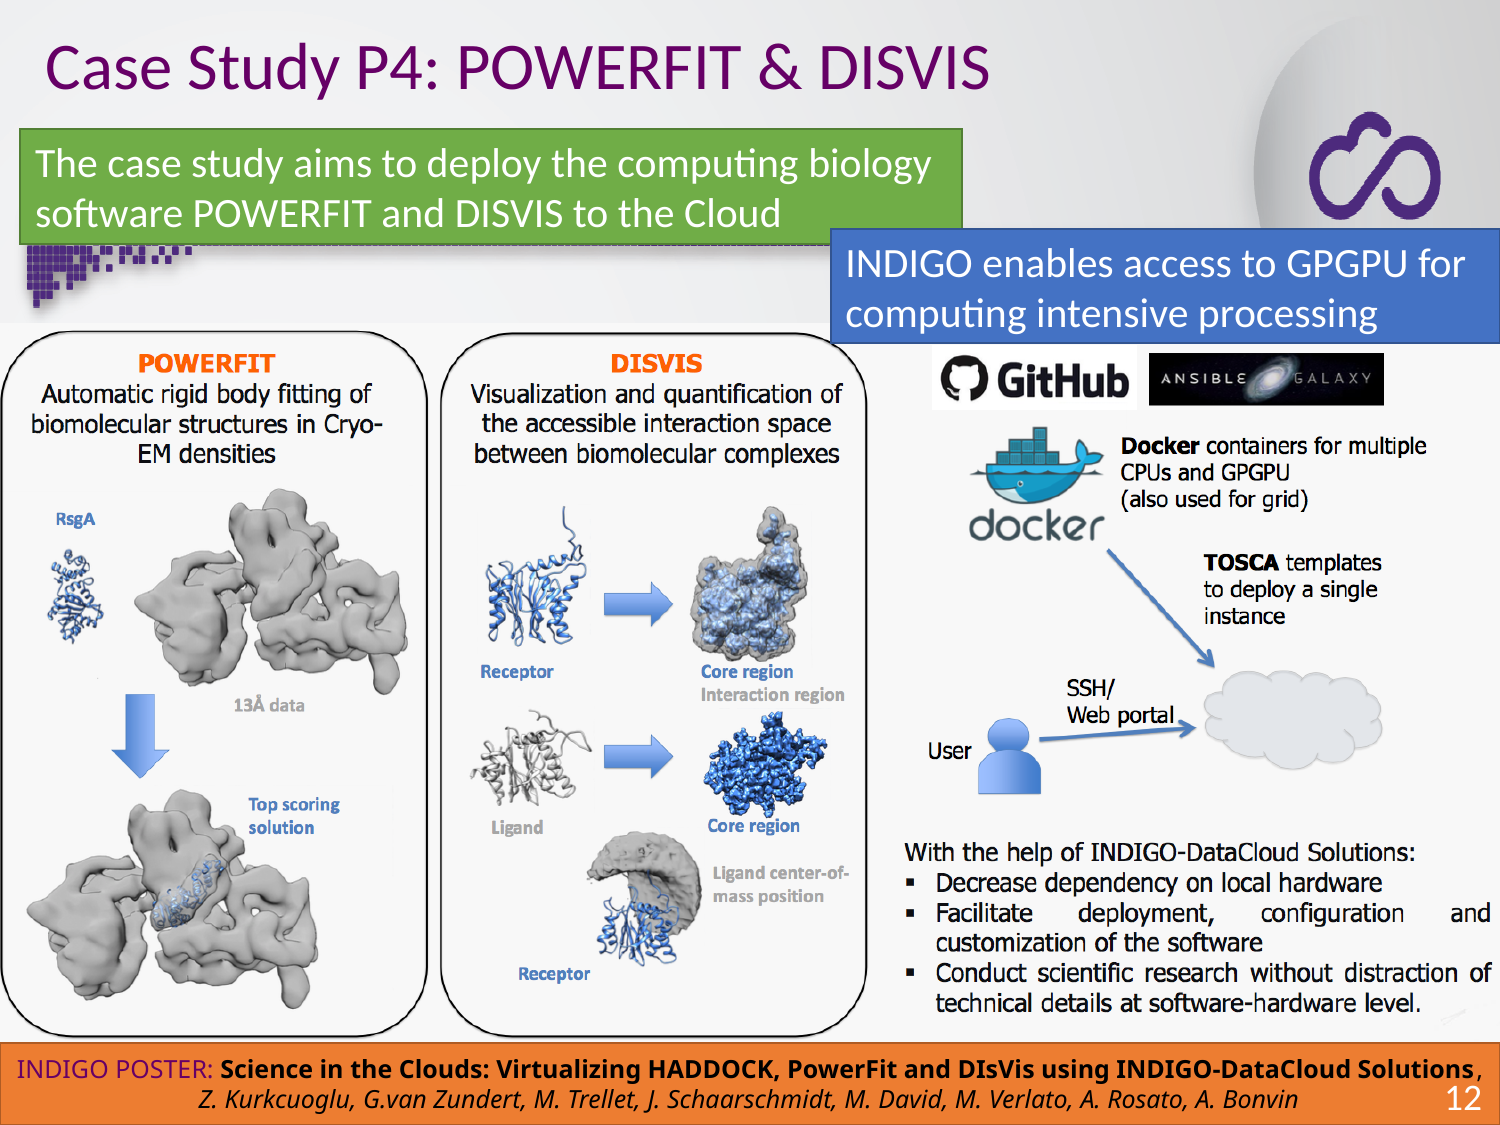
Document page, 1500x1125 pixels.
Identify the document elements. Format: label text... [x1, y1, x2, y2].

picture [963, 0, 1500, 228]
title Case Study P4: POWERFIT & DISVIS [30, 0, 1348, 136]
text_box INDIGO enables access to GPGPU for computing intensive processing [830, 228, 1500, 323]
picture [0, 0, 1500, 1042]
slide_number 12 [1429, 1065, 1500, 1125]
footer INDIGO POSTER: Science in the Clouds: Virtualizing HADDOCK, PowerFit and DIsVis using INDIGO-DataCloud Solutions, Z. Kurkcuoglu, G.van Zundert, M. Trellet, J. Schaarschmidt, M. David, M. Verlato, A. Rosato, A. Bonvin [0, 1042, 1500, 1125]
text_box The case study aims to deploy the computing biology software POWERFIT and DISVIS to the Cloud [19, 128, 963, 245]
